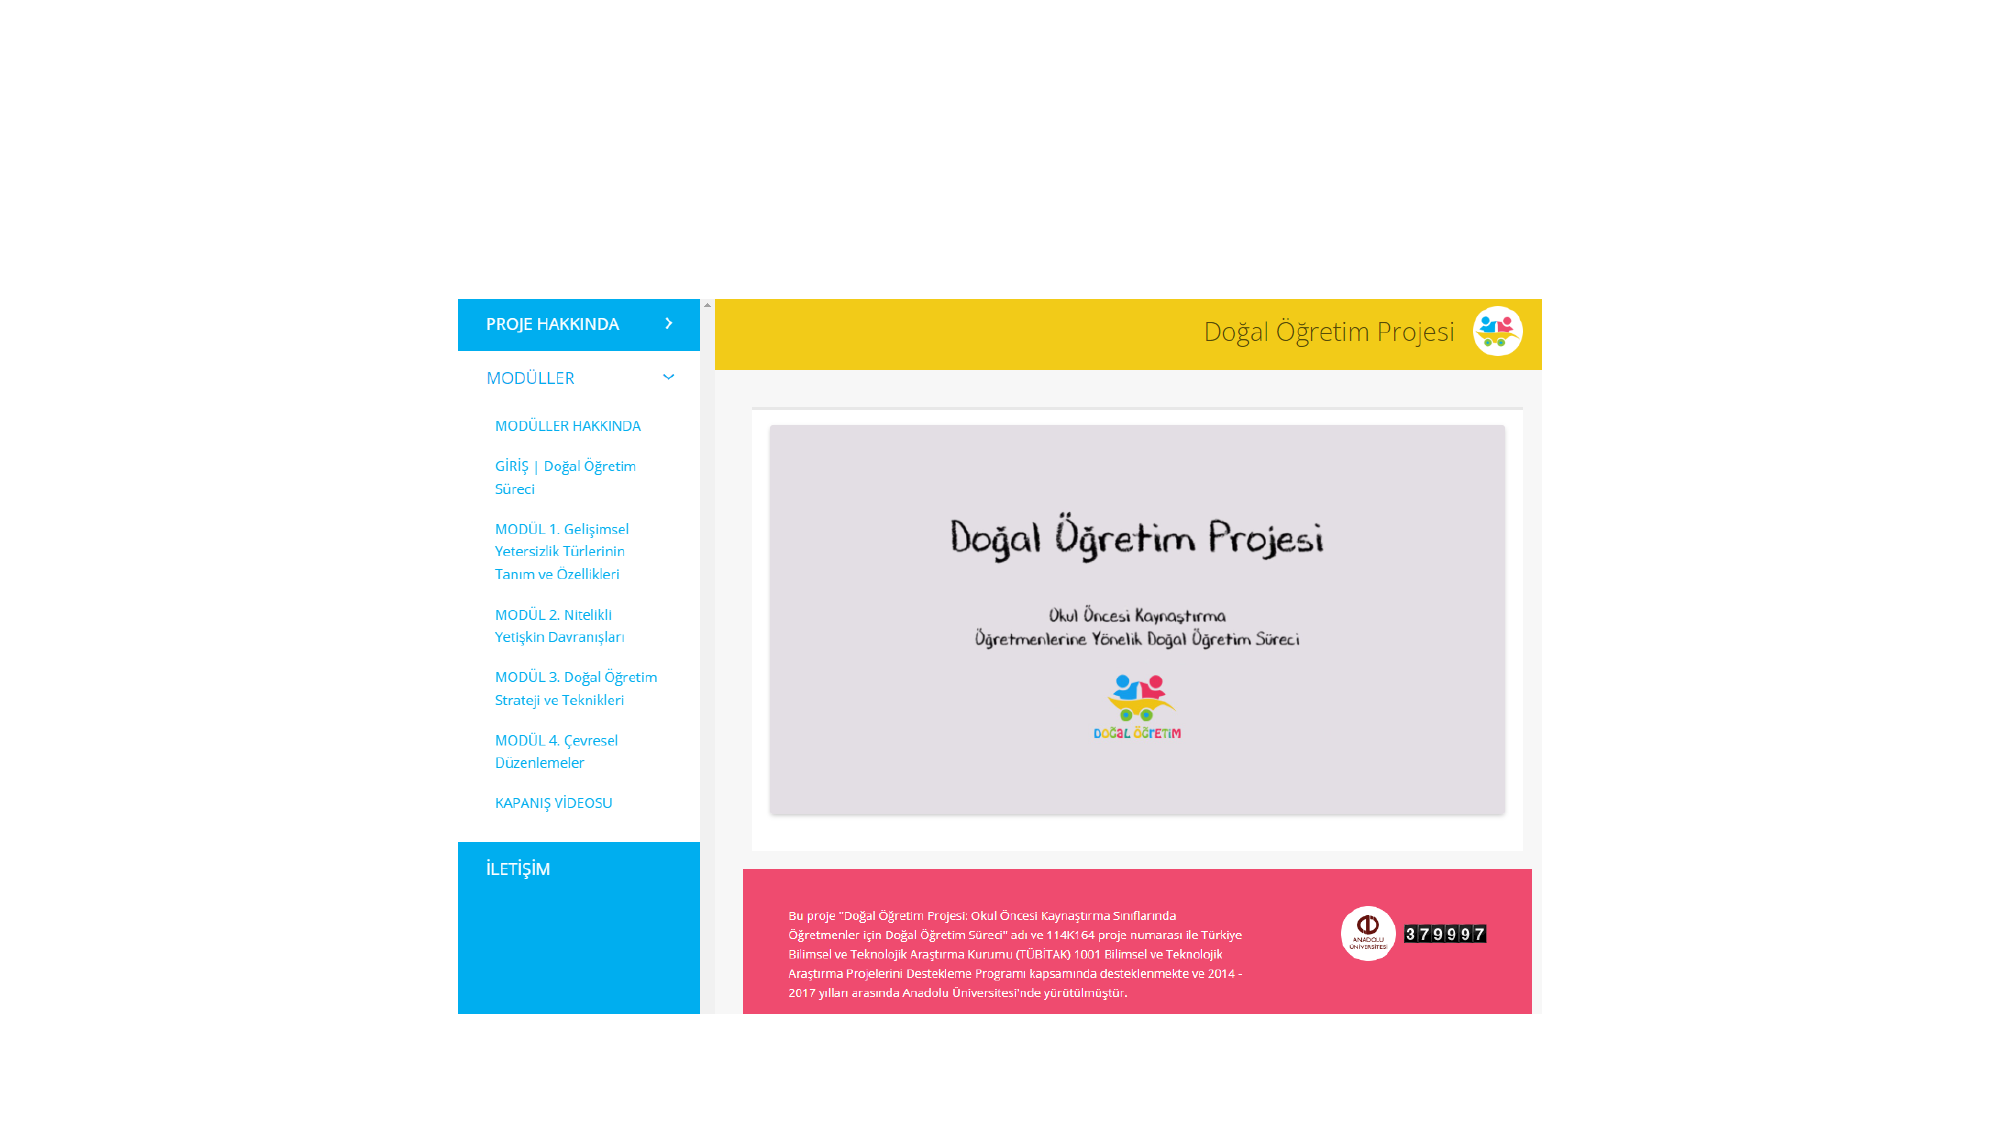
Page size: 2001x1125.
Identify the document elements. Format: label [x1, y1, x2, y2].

list [458, 299, 1542, 1014]
